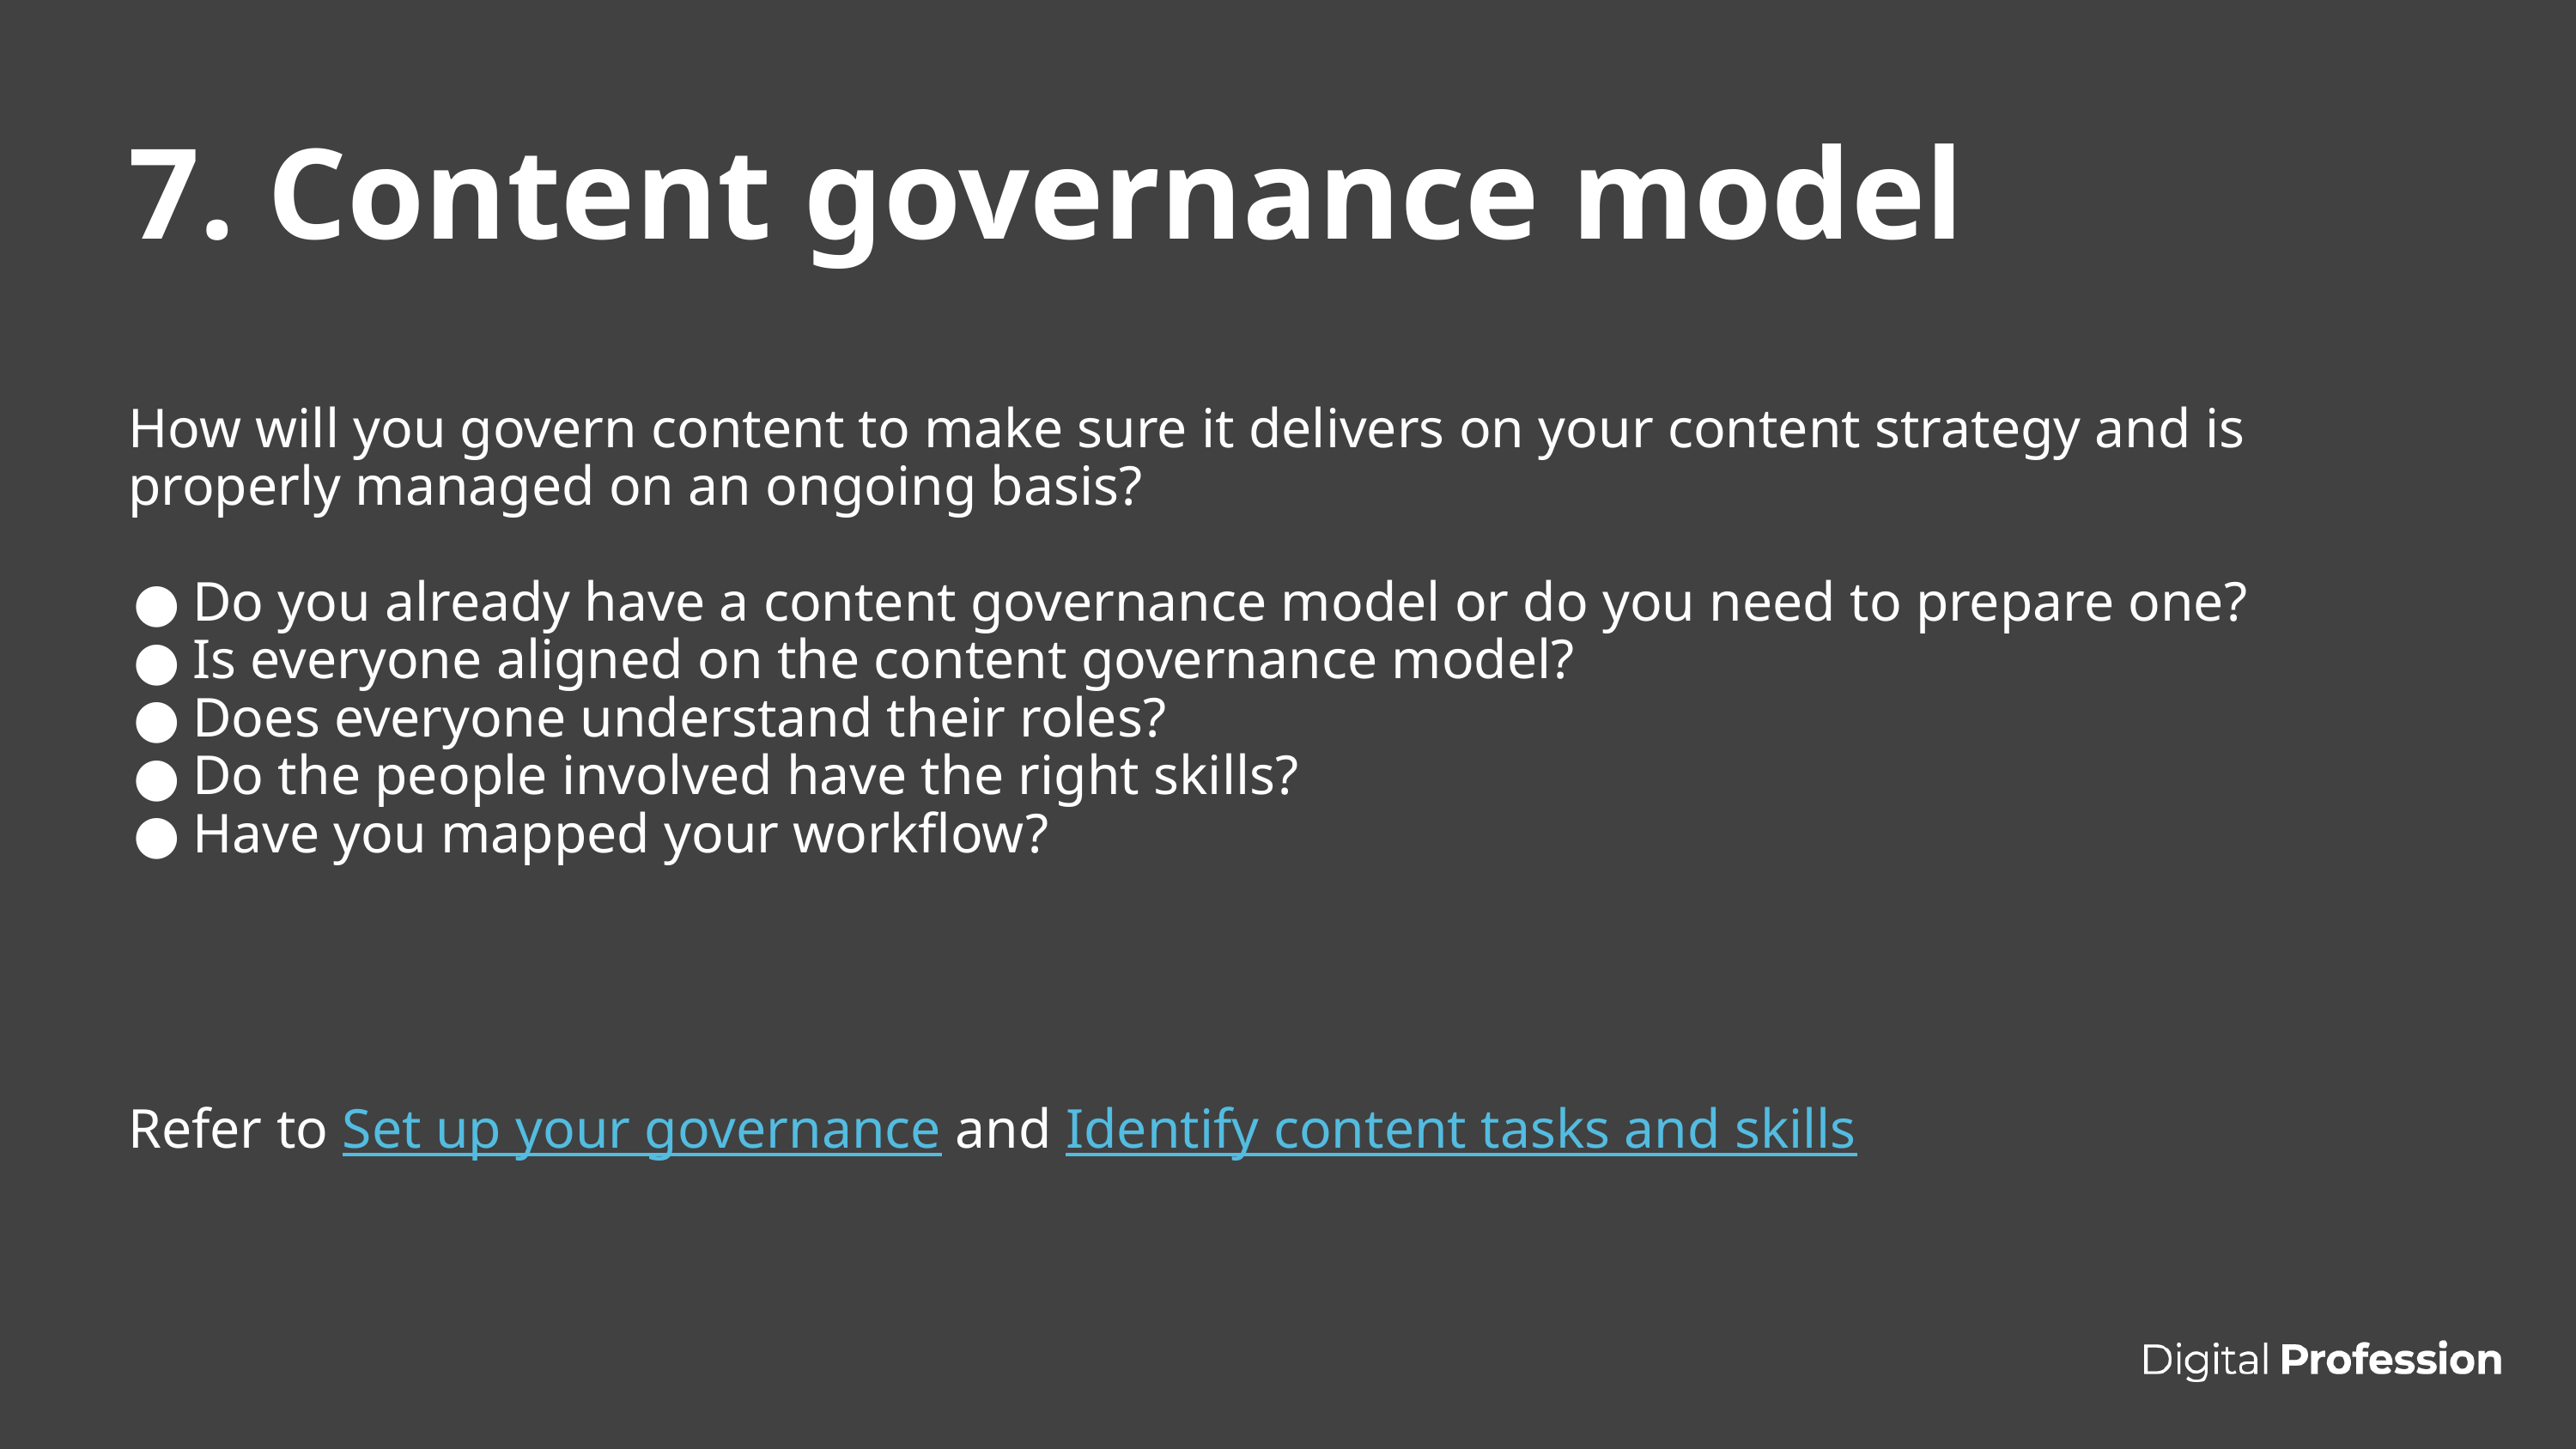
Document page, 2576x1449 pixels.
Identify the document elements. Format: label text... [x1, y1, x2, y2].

picture [2144, 1340, 2501, 1382]
title 7. Content governance model How will you govern content to make sure it delivers on your content strategy and is properly managed on an ongoing basis? Do you already have a content governance model or do you need to prepare one? Is everyone aligned on the content governance model? Does everyone understand their roles? Do the people involved have the right skills? Have you mapped your workflow? Refer to Set up your governance and Identify content tasks and skills [115, 118, 2413, 1273]
